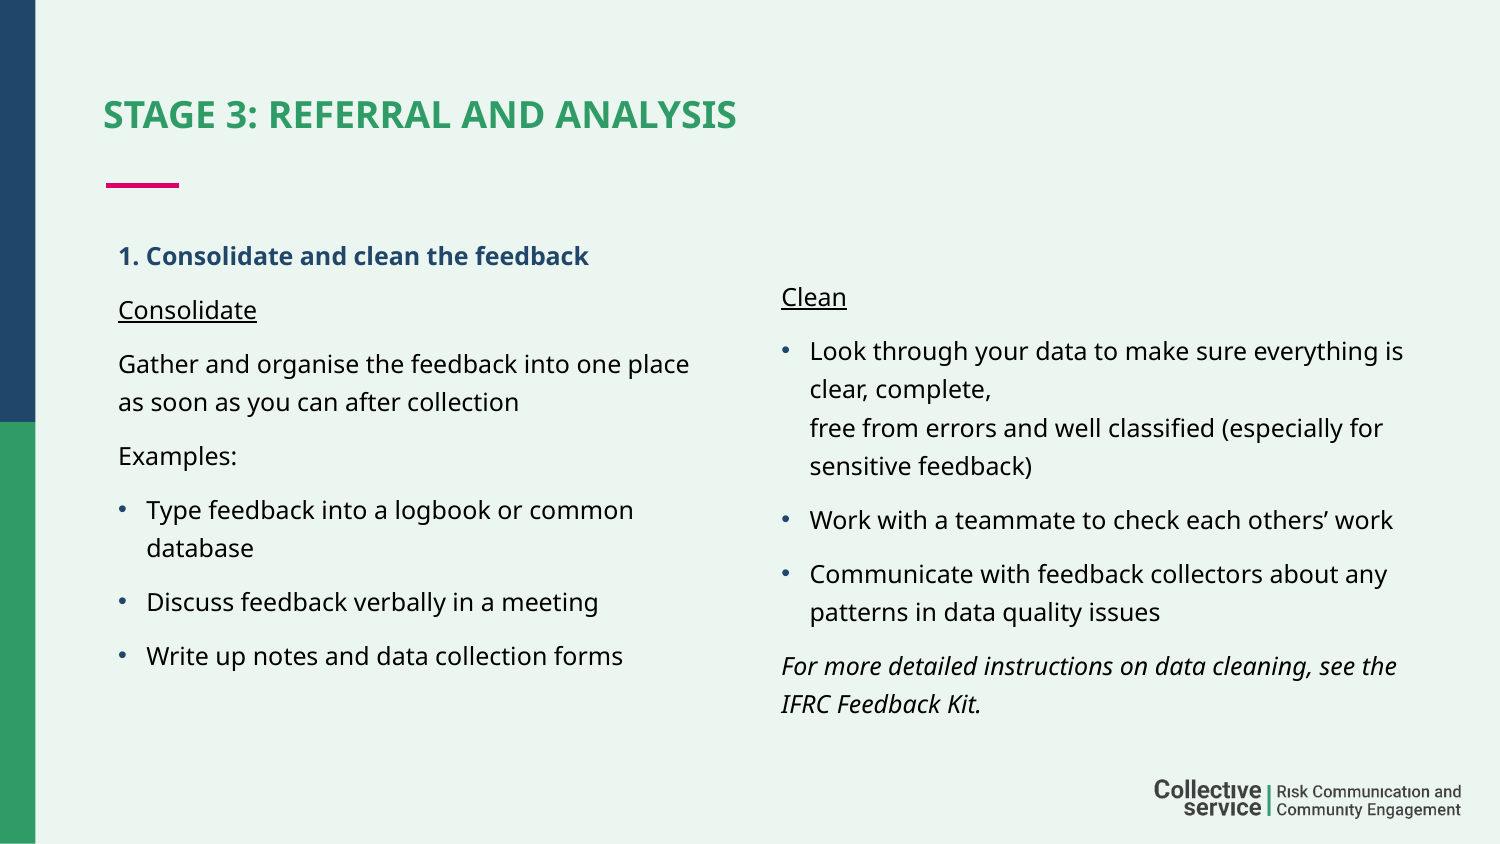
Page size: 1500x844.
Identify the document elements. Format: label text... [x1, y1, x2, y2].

list 1. Consolidate and clean the feedback Consolidate Gather and organise the feedback into one place as soon as you can after collection Examples: Type feedback into a logbook or common database Discuss feedback verbally in a meeting Write up notes and data collection forms [103, 224, 734, 760]
picture [1139, 774, 1470, 826]
title STAGE 3: REFERRAL AND ANALYSIS [103, 88, 1397, 245]
text_box Clean Look through your data to make sure everything is clear, complete, free from errors and well classified (especially for sensitive feedback) Work with a teammate to check each others’ work Communicate with feedback collectors about any patterns in data quality issues For more detailed instructions on data cleaning, see the IFRC Feedback Kit. [766, 220, 1464, 756]
